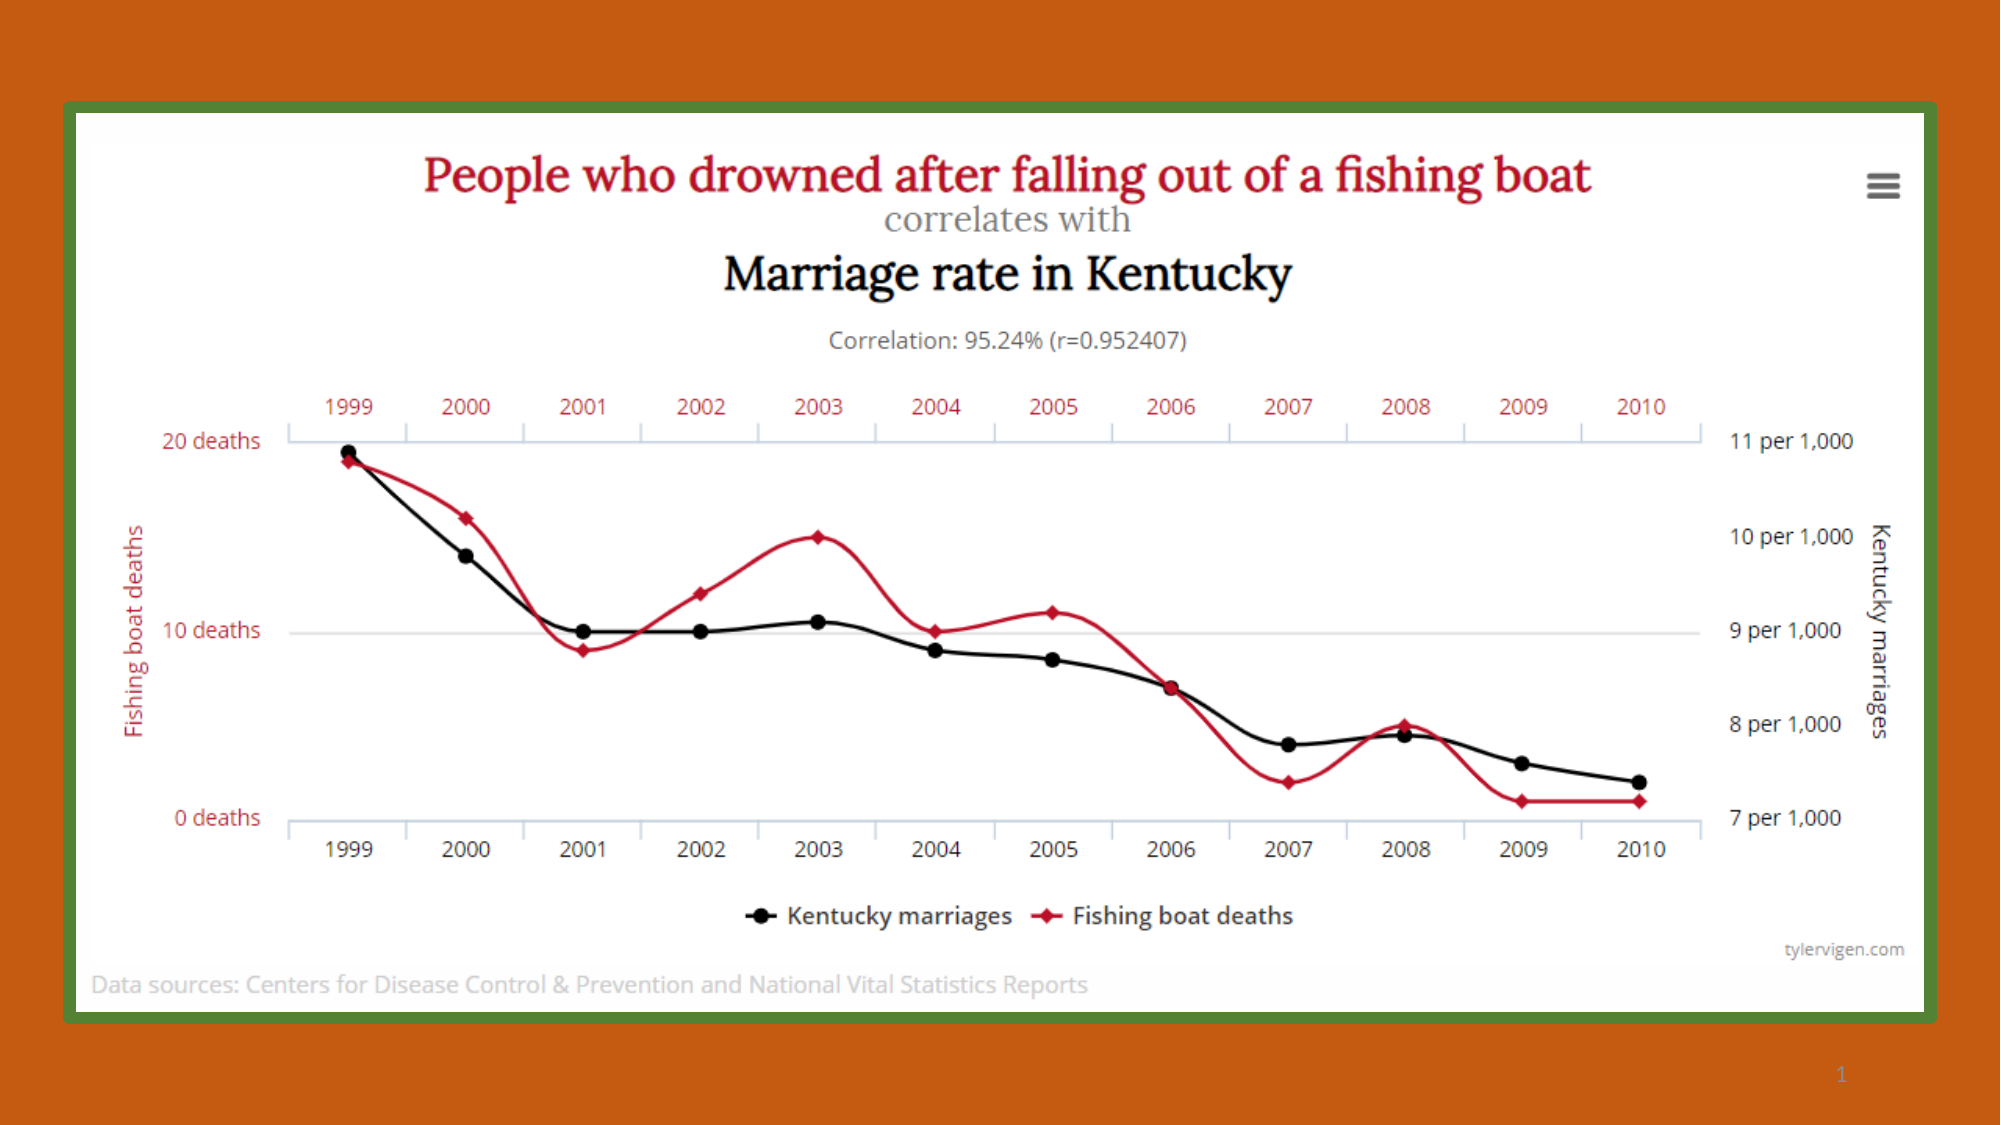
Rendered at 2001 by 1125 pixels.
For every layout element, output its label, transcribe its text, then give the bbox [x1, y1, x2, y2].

slide_number 1 [1412, 1042, 1863, 1103]
picture [75, 113, 1925, 1012]
